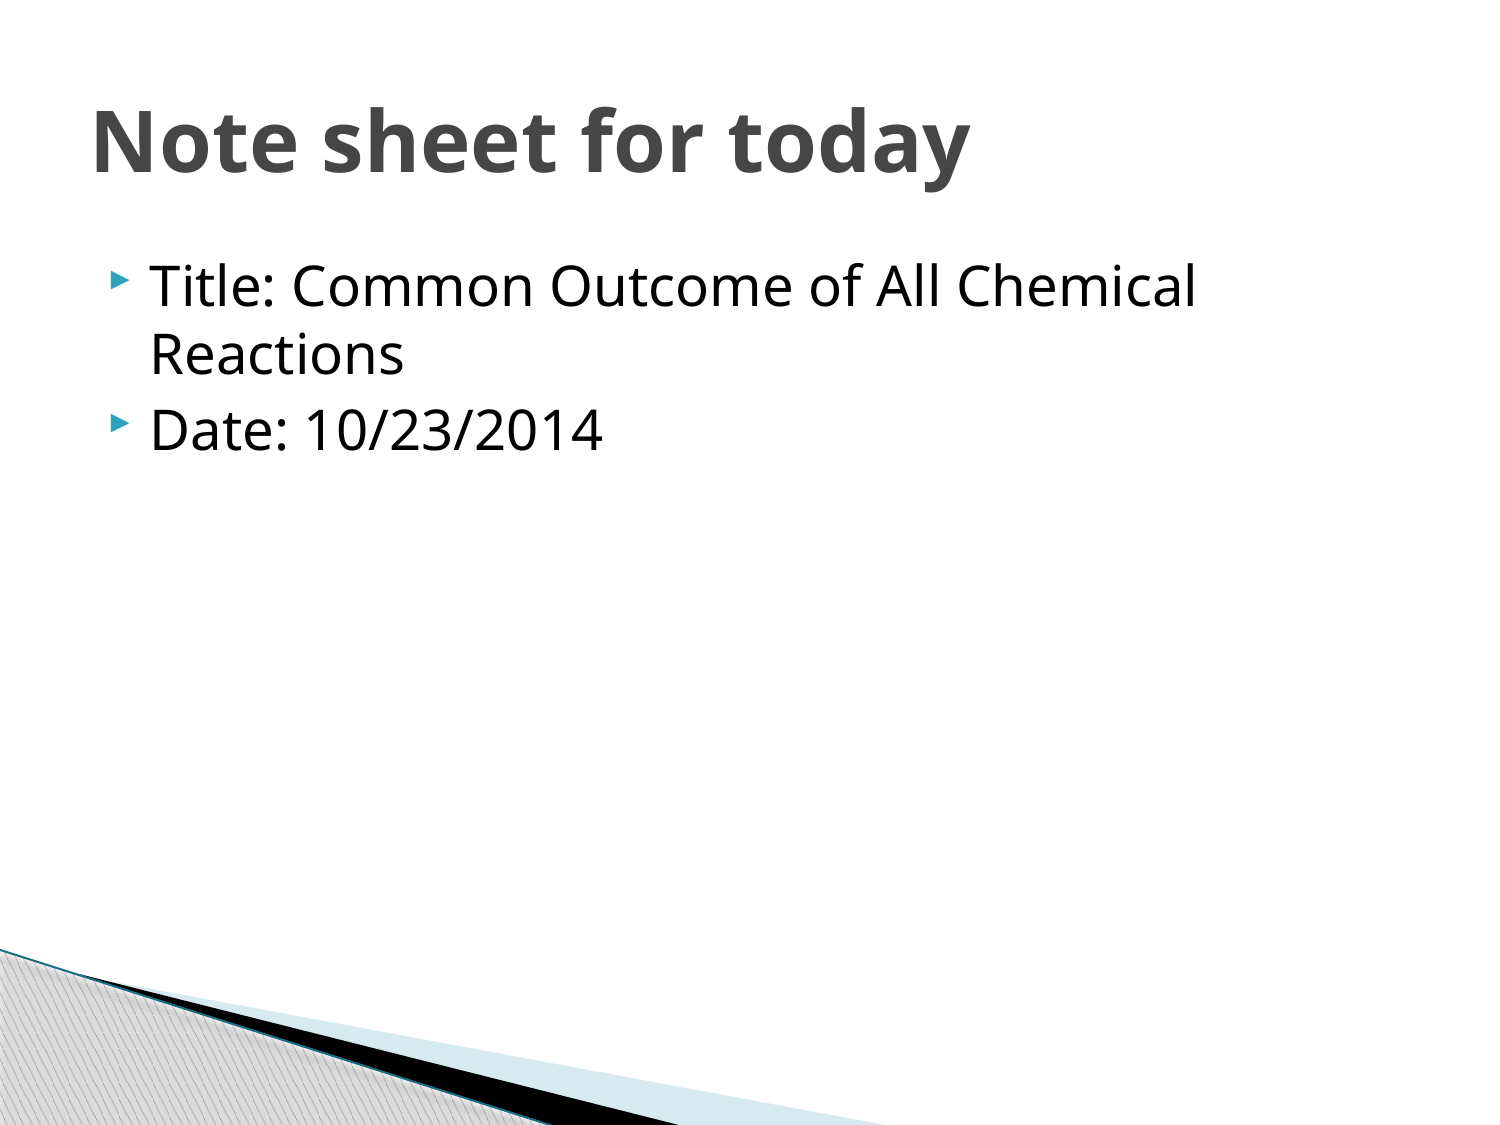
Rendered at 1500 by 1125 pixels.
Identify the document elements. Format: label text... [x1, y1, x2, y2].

list Title: Common Outcome of All Chemical Reactions Date: 10/23/2014 [75, 243, 1425, 986]
title Note sheet for today [75, 45, 1425, 233]
